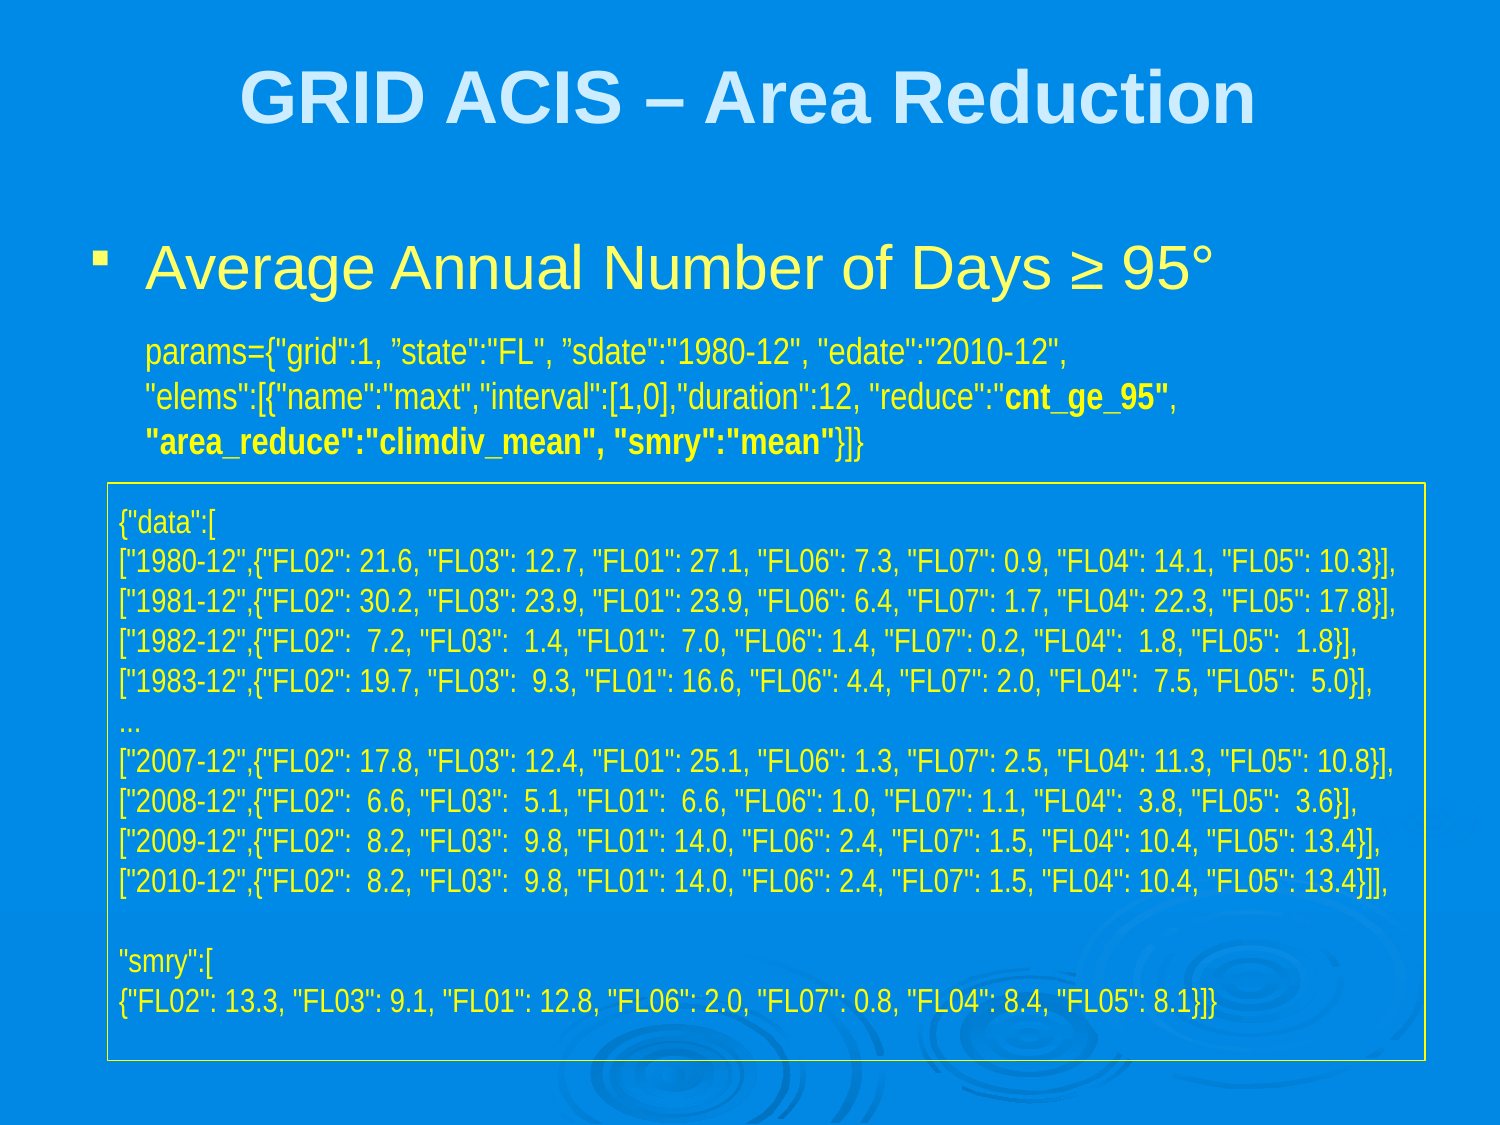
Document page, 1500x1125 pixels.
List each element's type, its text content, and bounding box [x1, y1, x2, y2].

text_box [107, 483, 1425, 1061]
list Average Annual Number of Days ≥ 95° params={"grid":1, ”state":"FL", ”sdate":"1980-12", "edate":"2010-12", "elems":[{"name":"maxt","interval":[1,0],"duration":12, "reduce":"cnt_ge_95", "area_reduce":"climdiv_mean", "smry":"mean"}]} {"data":[ ["1980-12",{"FL02": 21.6, "FL03": 12.7, "FL01": 27.1, "FL06": 7.3, "FL07": 0.9, "FL04": 14.1, "FL05": 10.3}], ["1981-12",{"FL02": 30.2, "FL03": 23.9, "FL01": 23.9, "FL06": 6.4, "FL07": 1.7, "FL04": 22.3, "FL05": 17.8}], ["1982-12",{"FL02": 7.2, "FL03": 1.4, "FL01": 7.0, "FL06": 1.4, "FL07": 0.2, "FL04": 1.8, "FL05": 1.8}], ["1983-12",{"FL02": 19.7, "FL03": 9.3, "FL01": 16.6, "FL06": 4.4, "FL07": 2.0, "FL04": 7.5, "FL05": 5.0}], ... ["2007-12",{"FL02": 17.8, "FL03": 12.4, "FL01": 25.1, "FL06": 1.3, "FL07": 2.5, "FL04": 11.3, "FL05": 10.8}], ["2008-12",{"FL02": 6.6, "FL03": 5.1, "FL01": 6.6, "FL06": 1.0, "FL07": 1.1, "FL04": 3.8, "FL05": 3.6}], ["2009-12",{"FL02": 8.2, "FL03": 9.8, "FL01": 14.0, "FL06": 2.4, "FL07": 1.5, "FL04": 10.4, "FL05": 13.4}], ["2010-12",{"FL02": 8.2, "FL03": 9.8, "FL01": 14.0, "FL06": 2.4, "FL07": 1.5, "FL04": 10.4, "FL05": 13.4}]], "smry":[ {"FL02": 13.3, "FL03": 9.1, "FL01": 12.8, "FL06": 2.0, "FL07": 0.8, "FL04": 8.4, "FL05": 8.1}]} [73, 189, 1430, 1016]
title GRID ACIS – Area Reduction [73, 0, 1425, 188]
